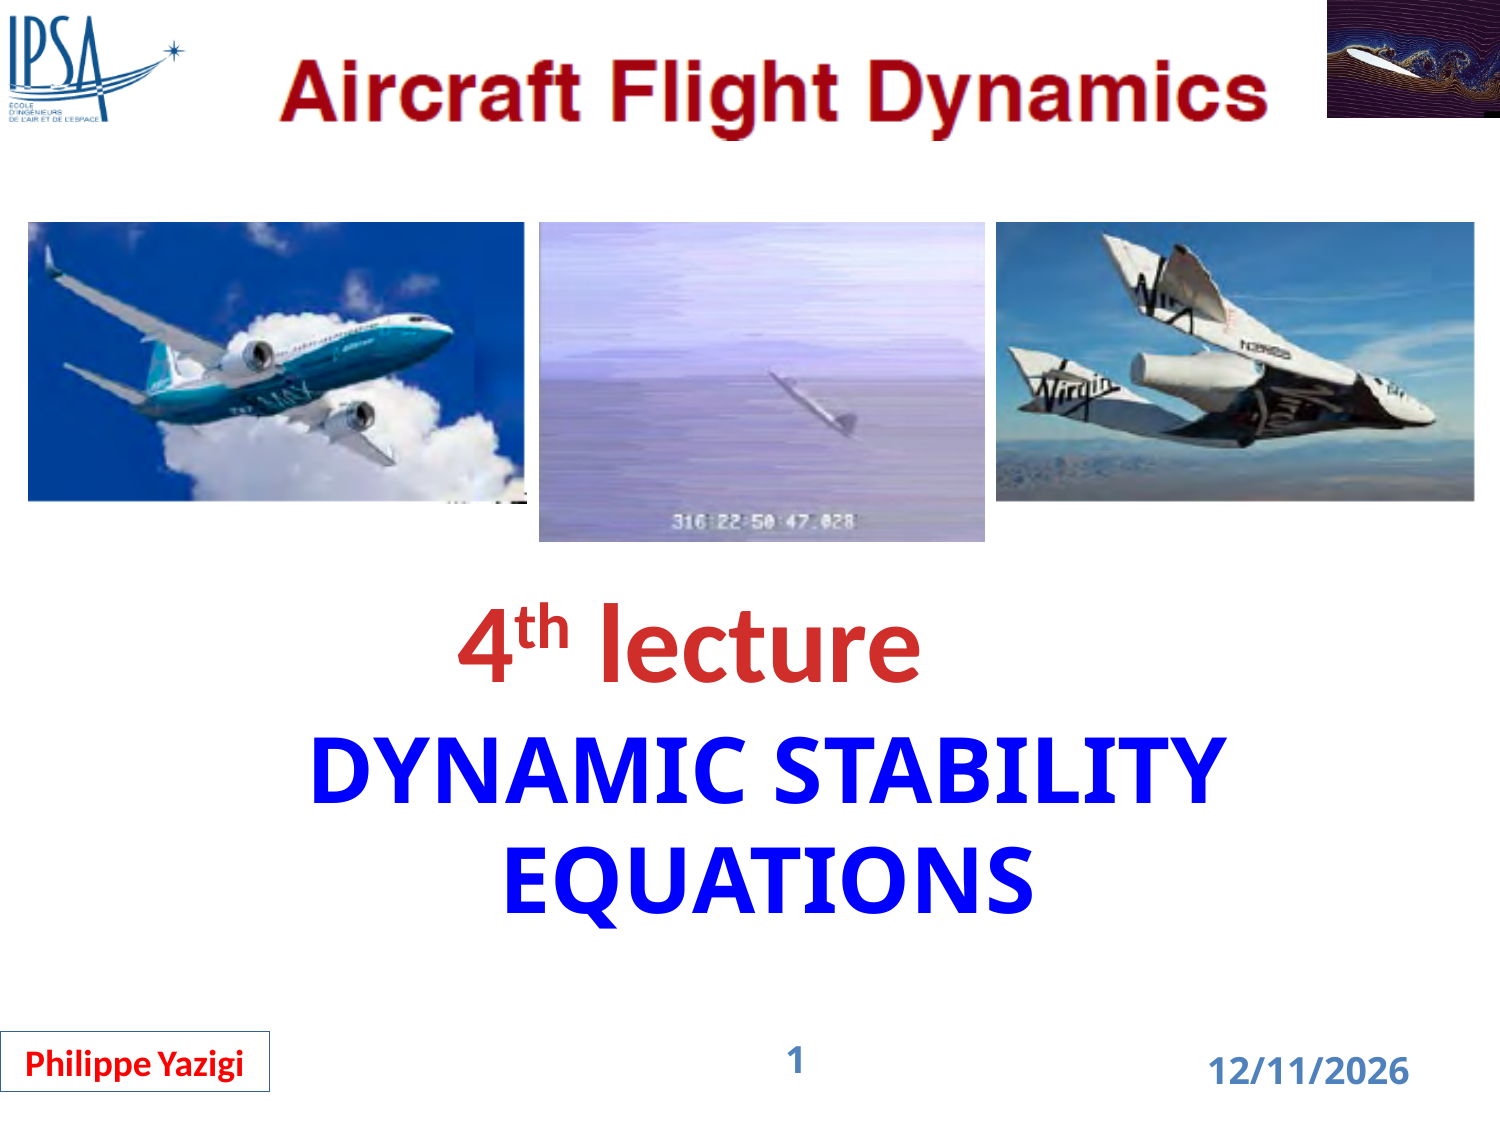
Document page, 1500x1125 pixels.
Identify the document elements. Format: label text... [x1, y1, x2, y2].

footer Philippe Yazigi [0, 1031, 270, 1092]
picture [245, 34, 1274, 141]
text_box 4th lecture [442, 562, 939, 704]
picture [0, 0, 188, 131]
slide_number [1074, 1042, 1425, 1103]
picture [995, 222, 1477, 505]
picture [28, 222, 527, 505]
picture [1327, 0, 1500, 118]
slide_number 1 [621, 1031, 972, 1092]
text_box DYNAMIC STABILITY EQUATIONS [135, 704, 1400, 939]
picture [538, 222, 985, 542]
